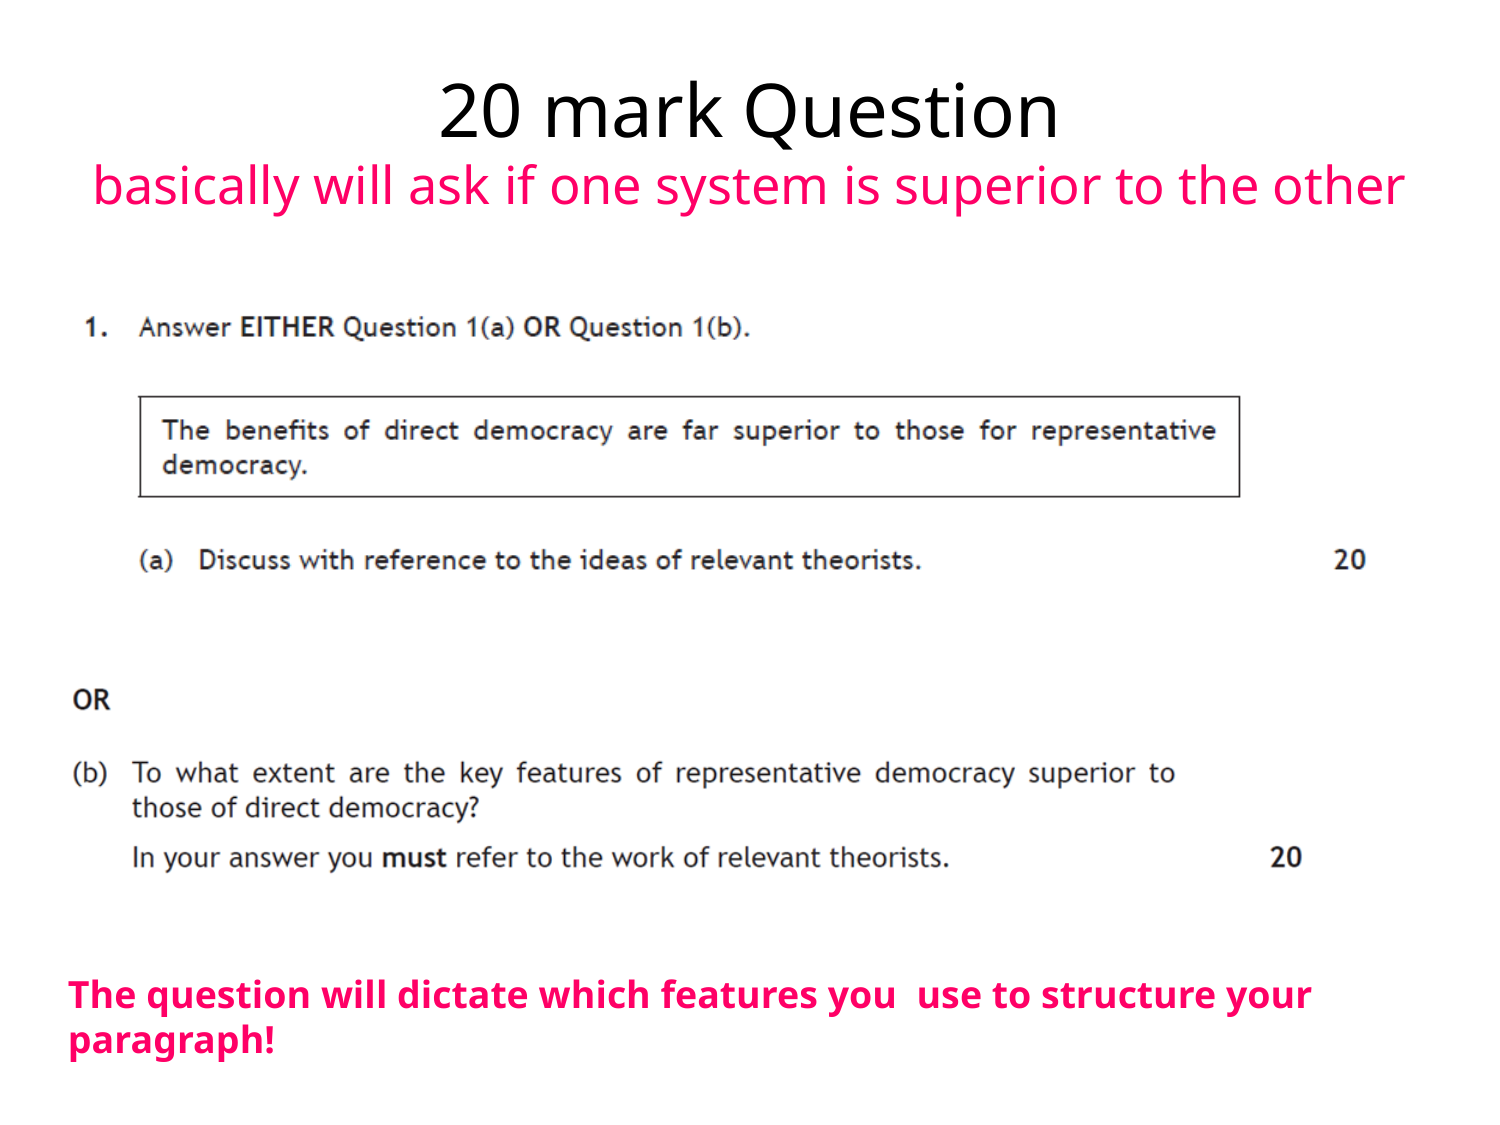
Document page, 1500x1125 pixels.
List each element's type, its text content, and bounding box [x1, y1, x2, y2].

text_box The question will dictate which features you use to structure your paragraph! [53, 964, 1436, 1069]
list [64, 266, 1411, 596]
title 20 mark Question basically will ask if one system is superior to the other [75, 45, 1425, 233]
picture [52, 660, 1377, 921]
